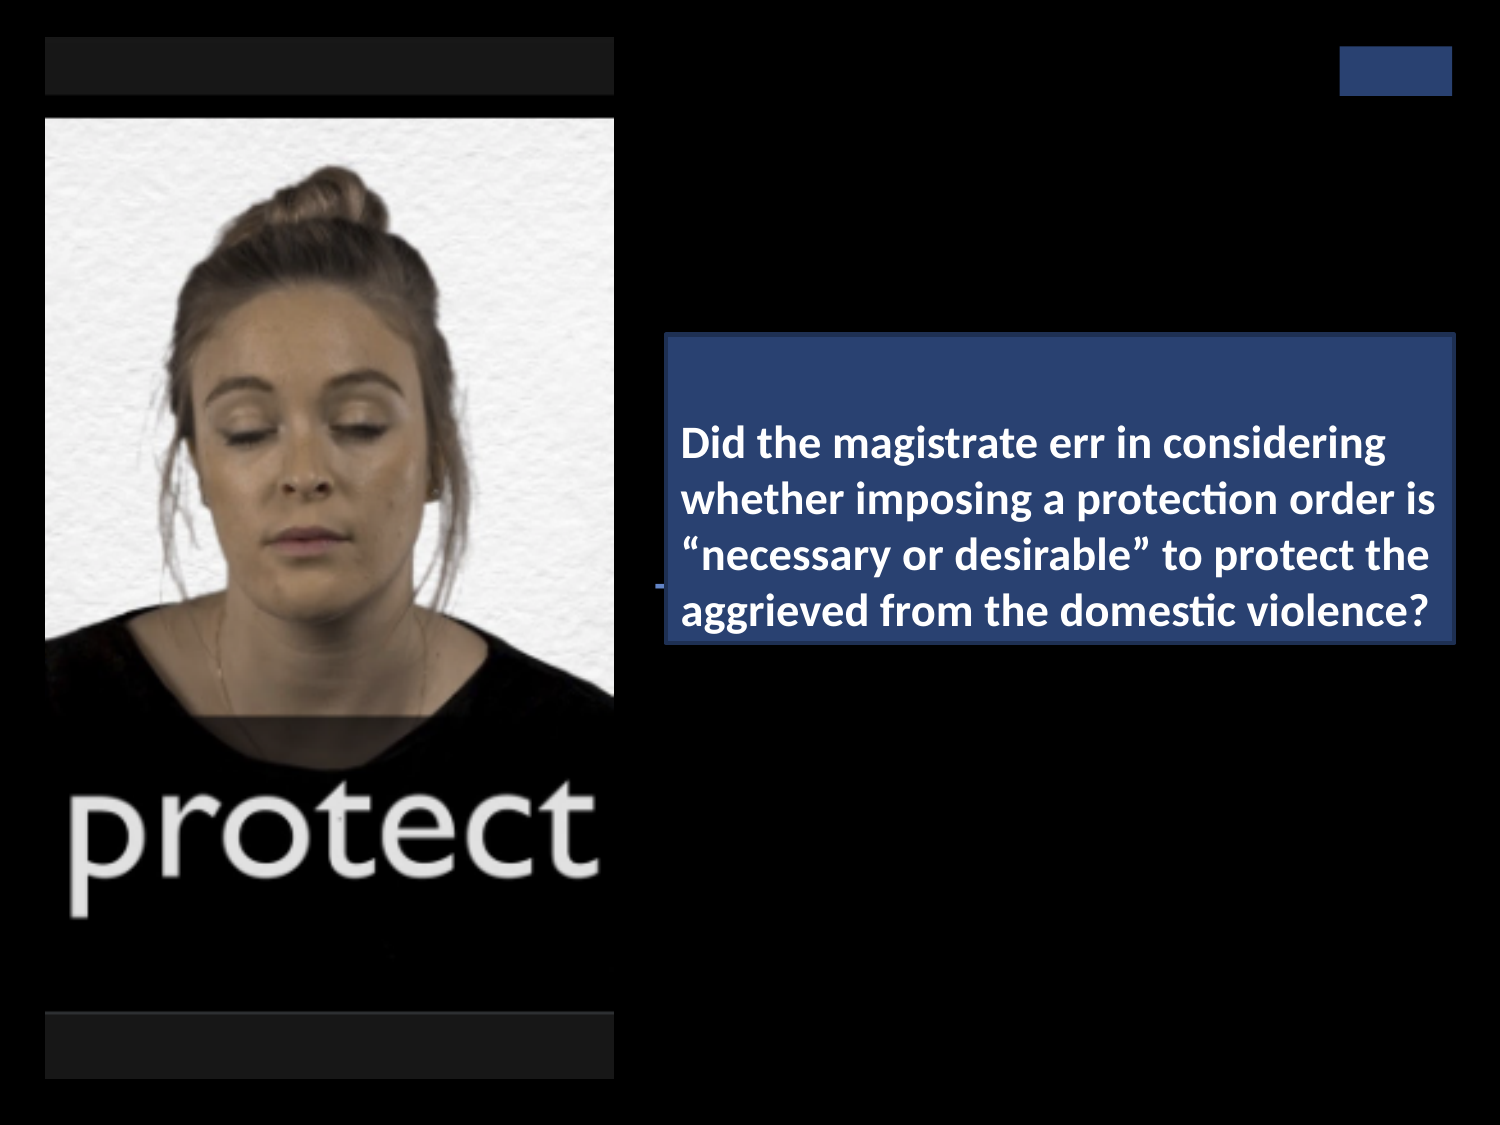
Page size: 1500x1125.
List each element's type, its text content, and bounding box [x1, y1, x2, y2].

title Did the magistrate err in considering whether imposing a protection order is “necessary or desirable” to protect the aggrieved from the domestic violence? [664, 332, 1456, 645]
picture [45, 36, 614, 1079]
